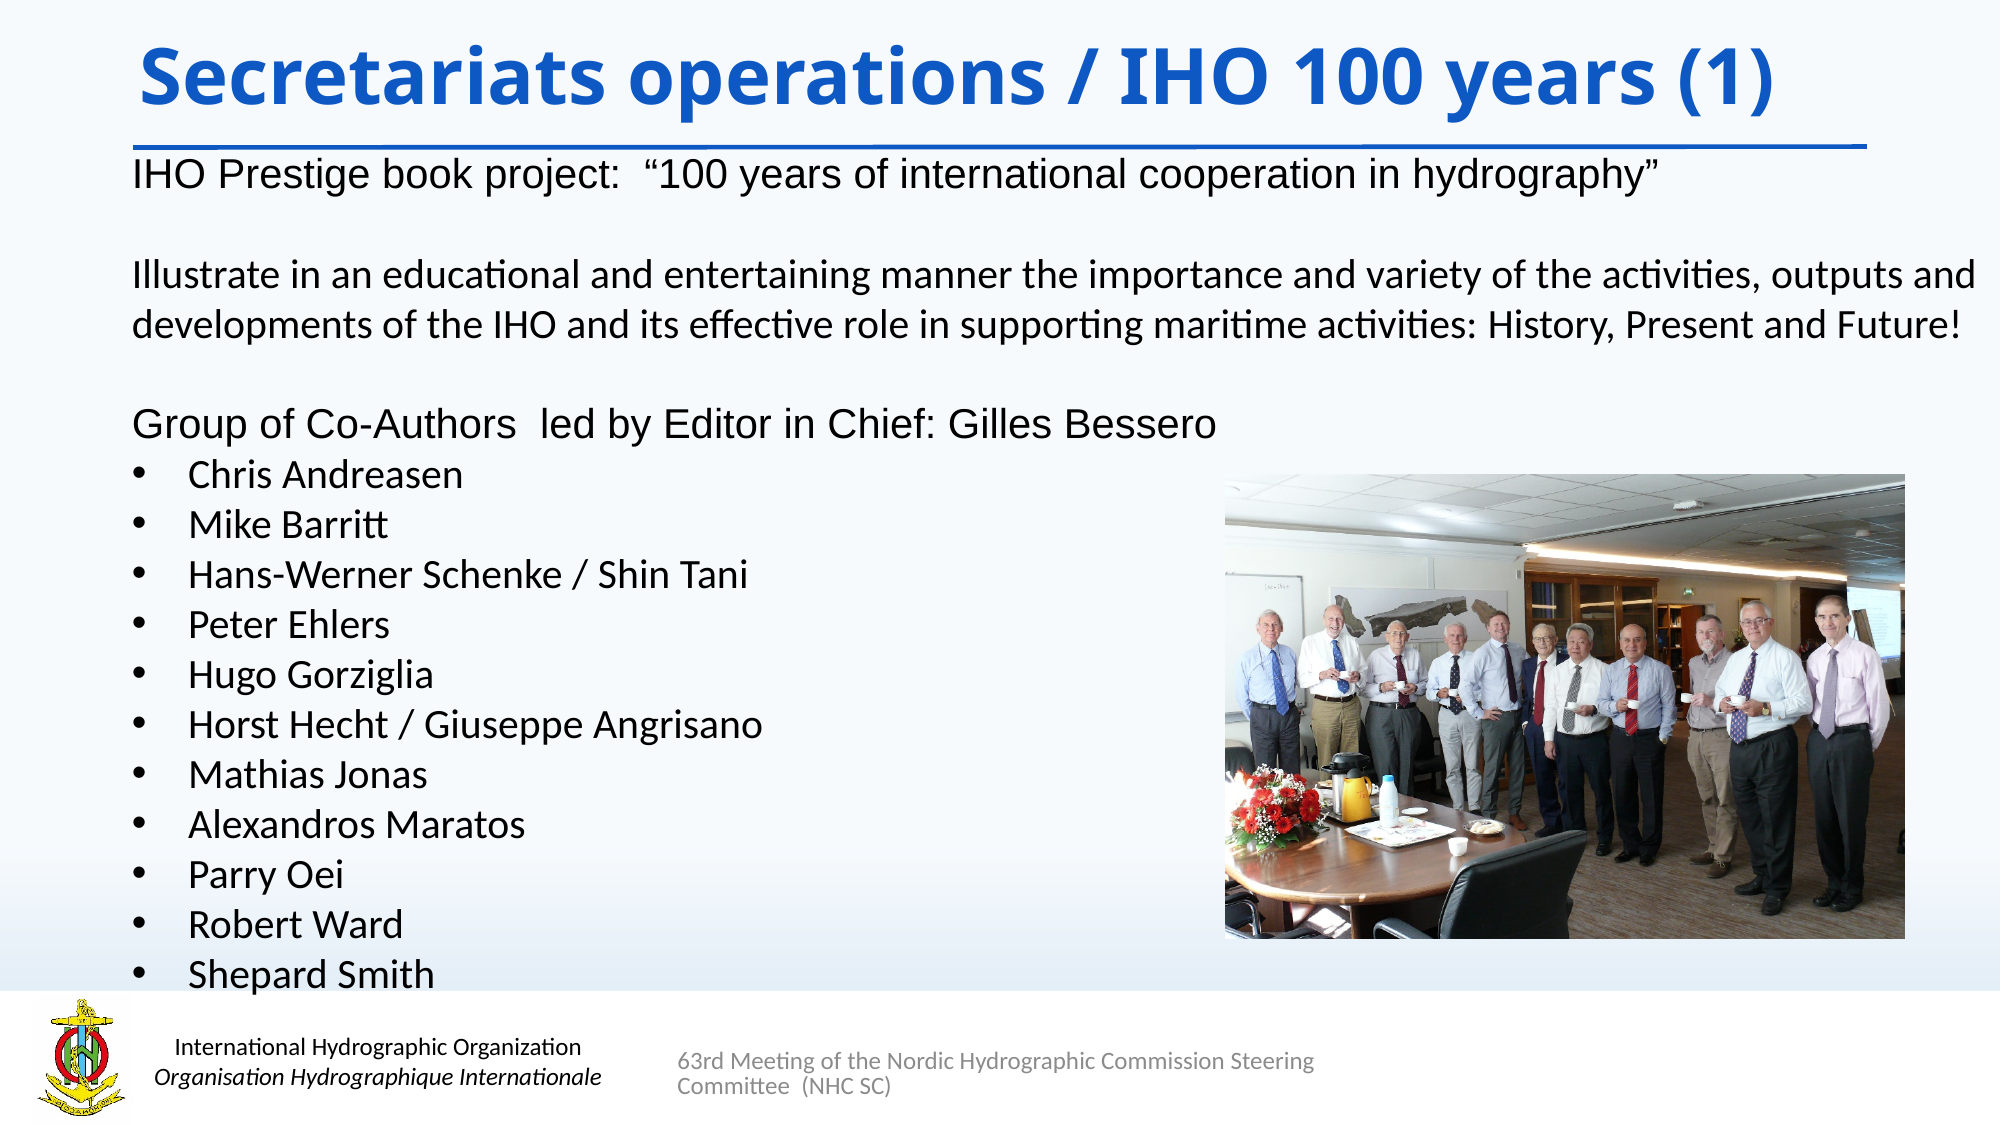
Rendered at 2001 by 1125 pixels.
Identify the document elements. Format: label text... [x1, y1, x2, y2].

picture [33, 994, 117, 1125]
footer 63rd Meeting of the Nordic Hydrographic Commission Steering Committee (NHC SC) [662, 1029, 1338, 1090]
text_box Secretariats operations / IHO 100 years (1) [124, 0, 1967, 139]
text_box IHO Prestige book project: “100 years of international cooperation in hydrography” Illustrate in an educational and entertaining manner the importance and variety of the activities, outputs and developments of the IHO and its effective role in supporting maritime activities: History, Present and Future! Group of Co-Authors led by Editor in Chief: Gilles Bessero Chris Andreasen Mike Barritt Hans-Werner Schenke / Shin Tani Peter Ehlers Hugo Gorziglia Horst Hecht / Giuseppe Angrisano Mathias Jonas Alexandros Maratos Parry Oei Robert Ward Shepard Smith [117, 139, 2000, 1125]
picture [1225, 474, 1905, 939]
